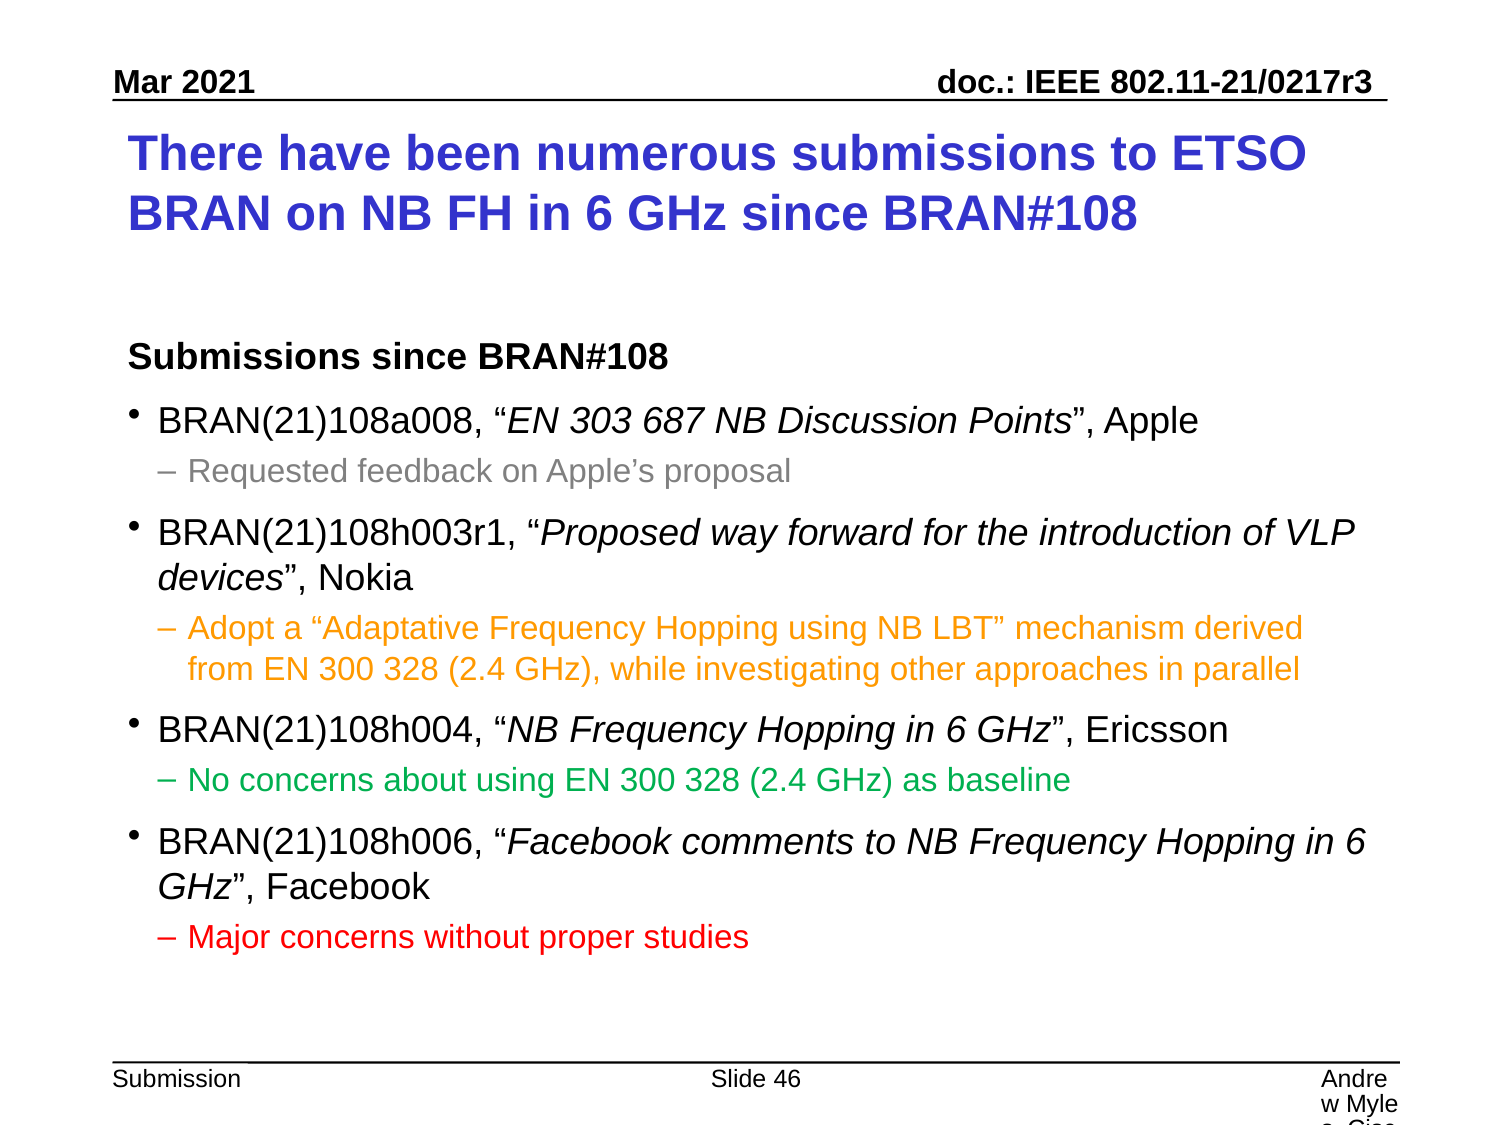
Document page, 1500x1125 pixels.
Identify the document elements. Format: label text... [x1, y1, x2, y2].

footer Andrew Myles, Cisco [1320, 1061, 1402, 1093]
title There have been numerous submissions to ETSO BRAN on NB FH in 6 GHz since BRAN#108 [112, 112, 1388, 288]
list Submissions since BRAN#108 BRAN(21)108a008, “EN 303 687 NB Discussion Points”, Apple Requested feedback on Apple’s proposal BRAN(21)108h003r1, “Proposed way forward for the introduction of VLP devices”, Nokia Adopt a “Adaptative Frequency Hopping using NB LBT” mechanism derived from EN 300 328 (2.4 GHz), while investigating other approaches in parallel BRAN(21)108h004, “NB Frequency Hopping in 6 GHz”, Ericsson No concerns about using EN 300 328 (2.4 GHz) as baseline BRAN(21)108h006, “Facebook comments to NB Frequency Hopping in 6 GHz”, Facebook Major concerns without proper studies [112, 324, 1388, 1000]
slide_number Slide 46 [709, 1061, 803, 1093]
